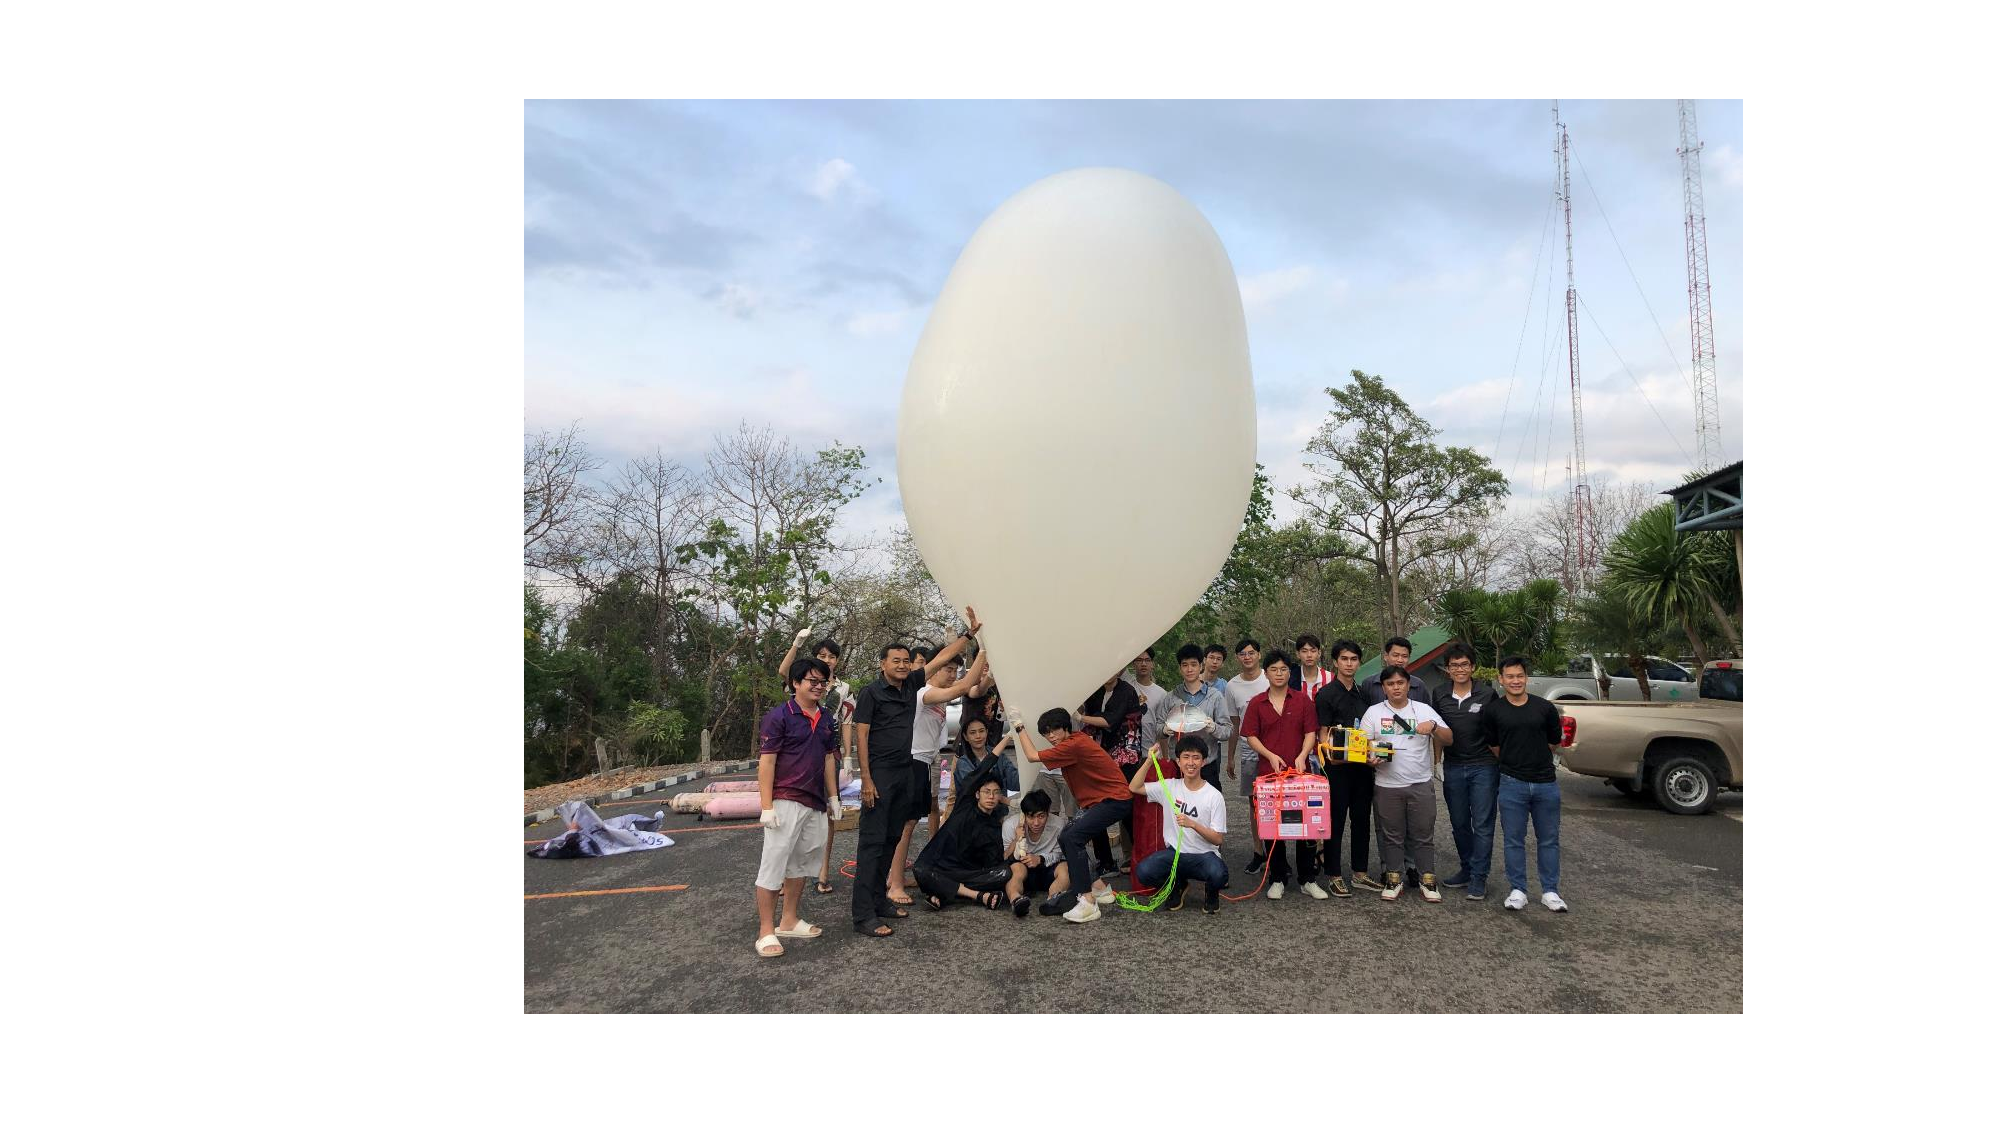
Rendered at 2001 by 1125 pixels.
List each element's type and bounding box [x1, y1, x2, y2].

list [524, 99, 1743, 1014]
